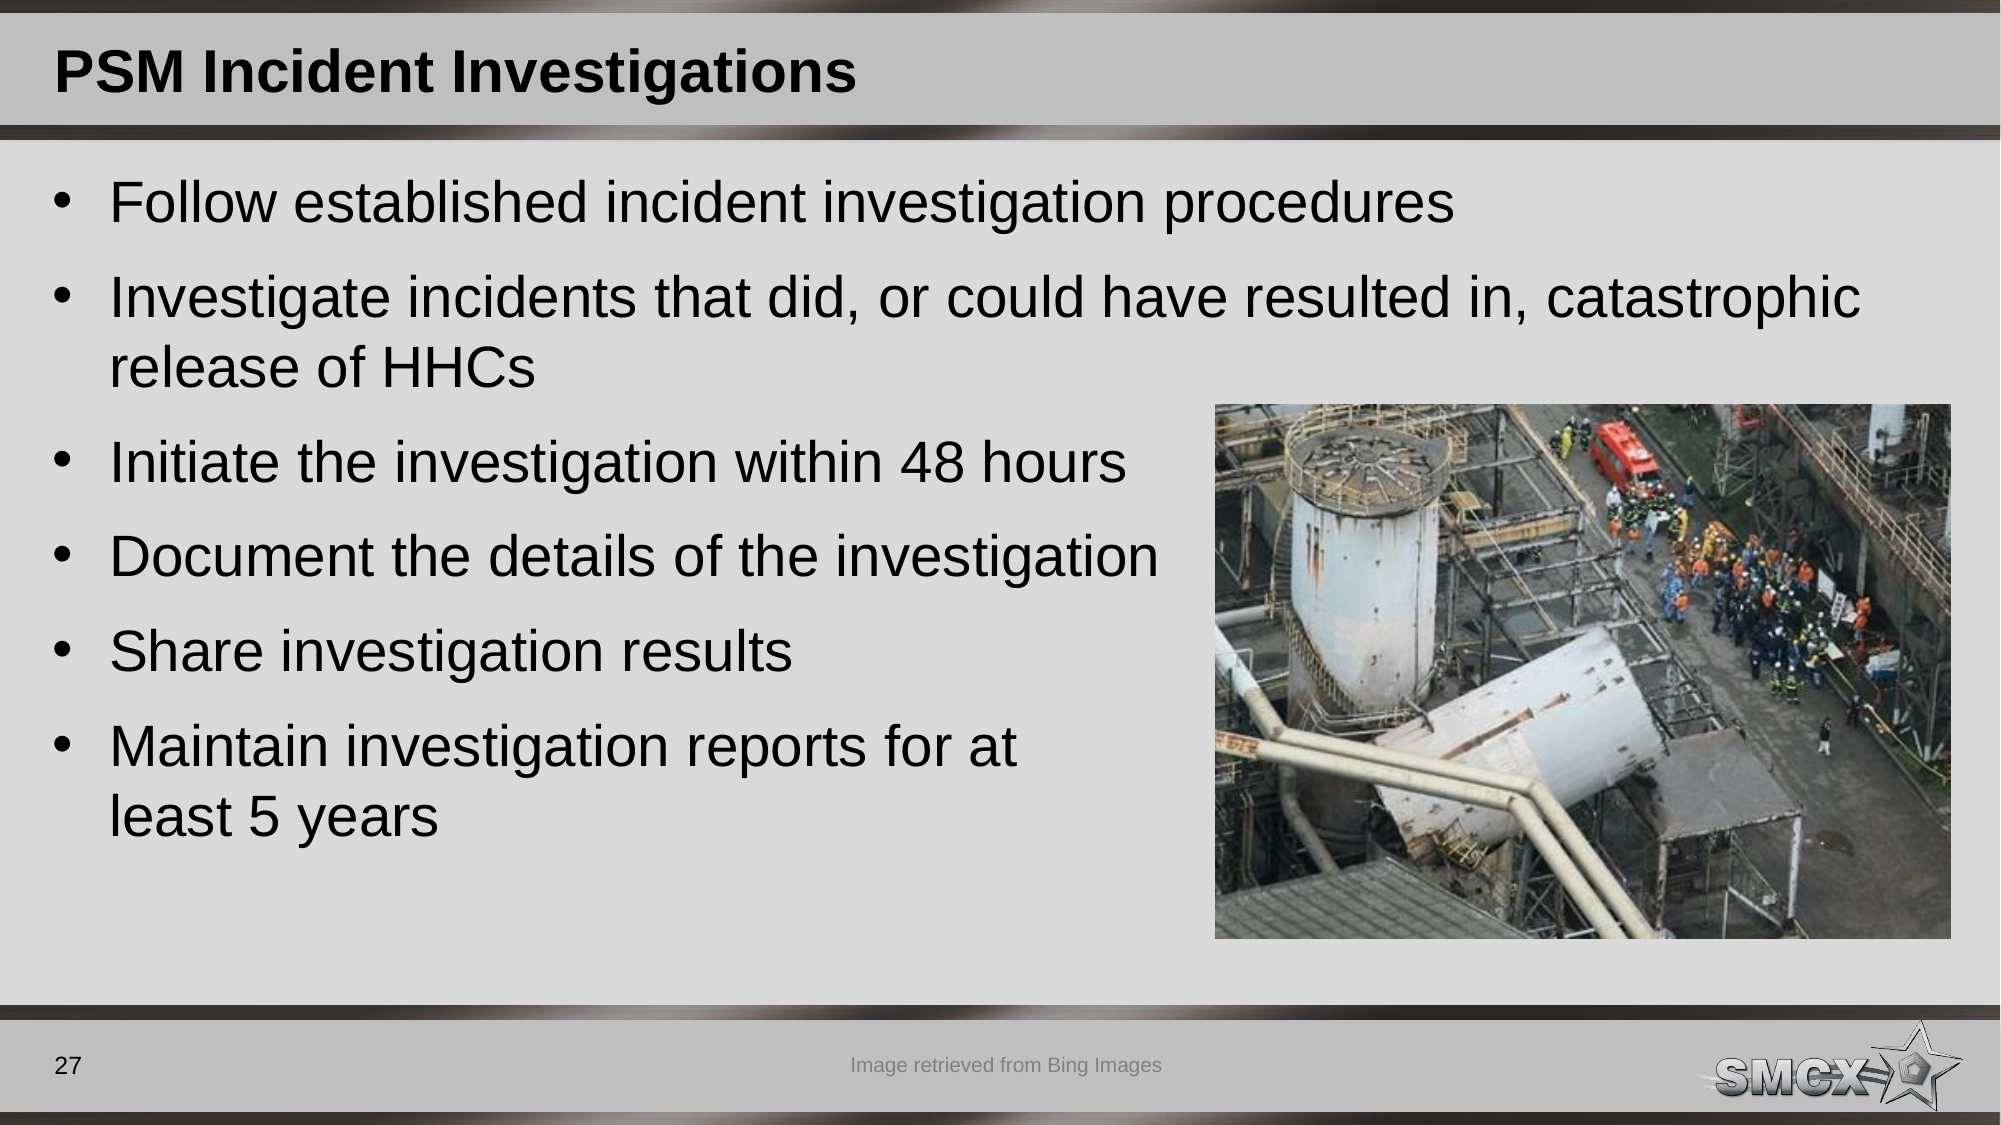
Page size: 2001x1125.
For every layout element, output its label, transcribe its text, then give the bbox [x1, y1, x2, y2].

picture [0, 1005, 2001, 1125]
picture [1214, 404, 1951, 940]
picture [0, 0, 2001, 13]
picture [0, 125, 2001, 140]
slide_number 27 [39, 1035, 190, 1095]
title PSM Incident Investigations [39, 21, 1980, 115]
text_box Image retrieved from Bing Images [616, 1044, 1397, 1085]
list Follow established incident investigation procedures Investigate incidents that did, or could have resulted in, catastrophic release of HHCs Initiate the investigation within 48 hours Document the details of the investigation Share investigation results Maintain investigation reports for at least 5 years [37, 156, 1963, 982]
